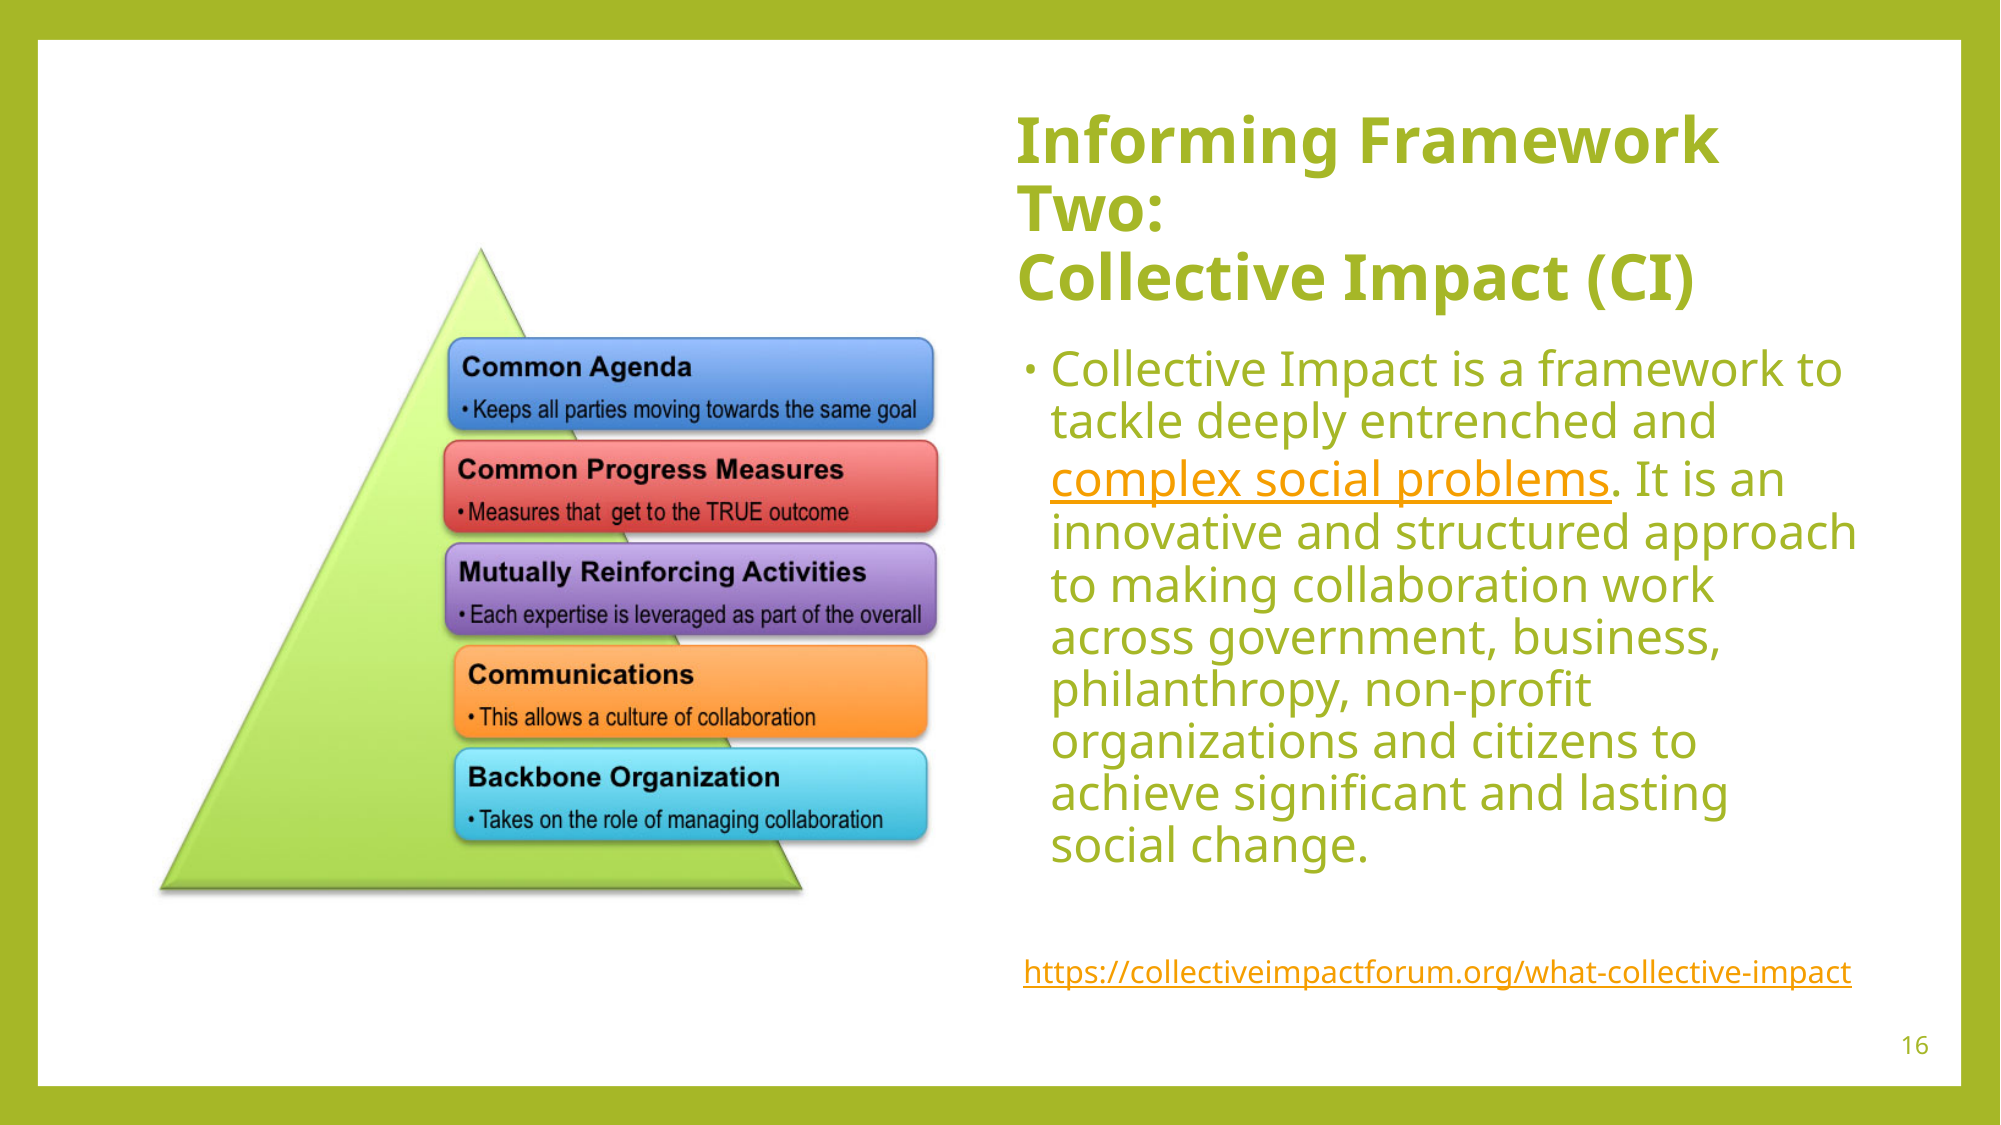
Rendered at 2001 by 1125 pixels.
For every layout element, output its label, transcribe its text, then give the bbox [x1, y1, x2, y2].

list Collective Impact is a framework to tackle deeply entrenched and complex social problems. It is an innovative and structured approach to making collaboration work across government, business, philanthropy, non-profit organizations and citizens to achieve significant and lasting social change. https://collectiveimpactforum.org/what-collective-impact [1001, 337, 1882, 1062]
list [142, 241, 965, 905]
title Informing Framework Two: Collective Impact (CI) [1001, 99, 1882, 323]
slide_number 16 [1664, 1016, 1945, 1077]
